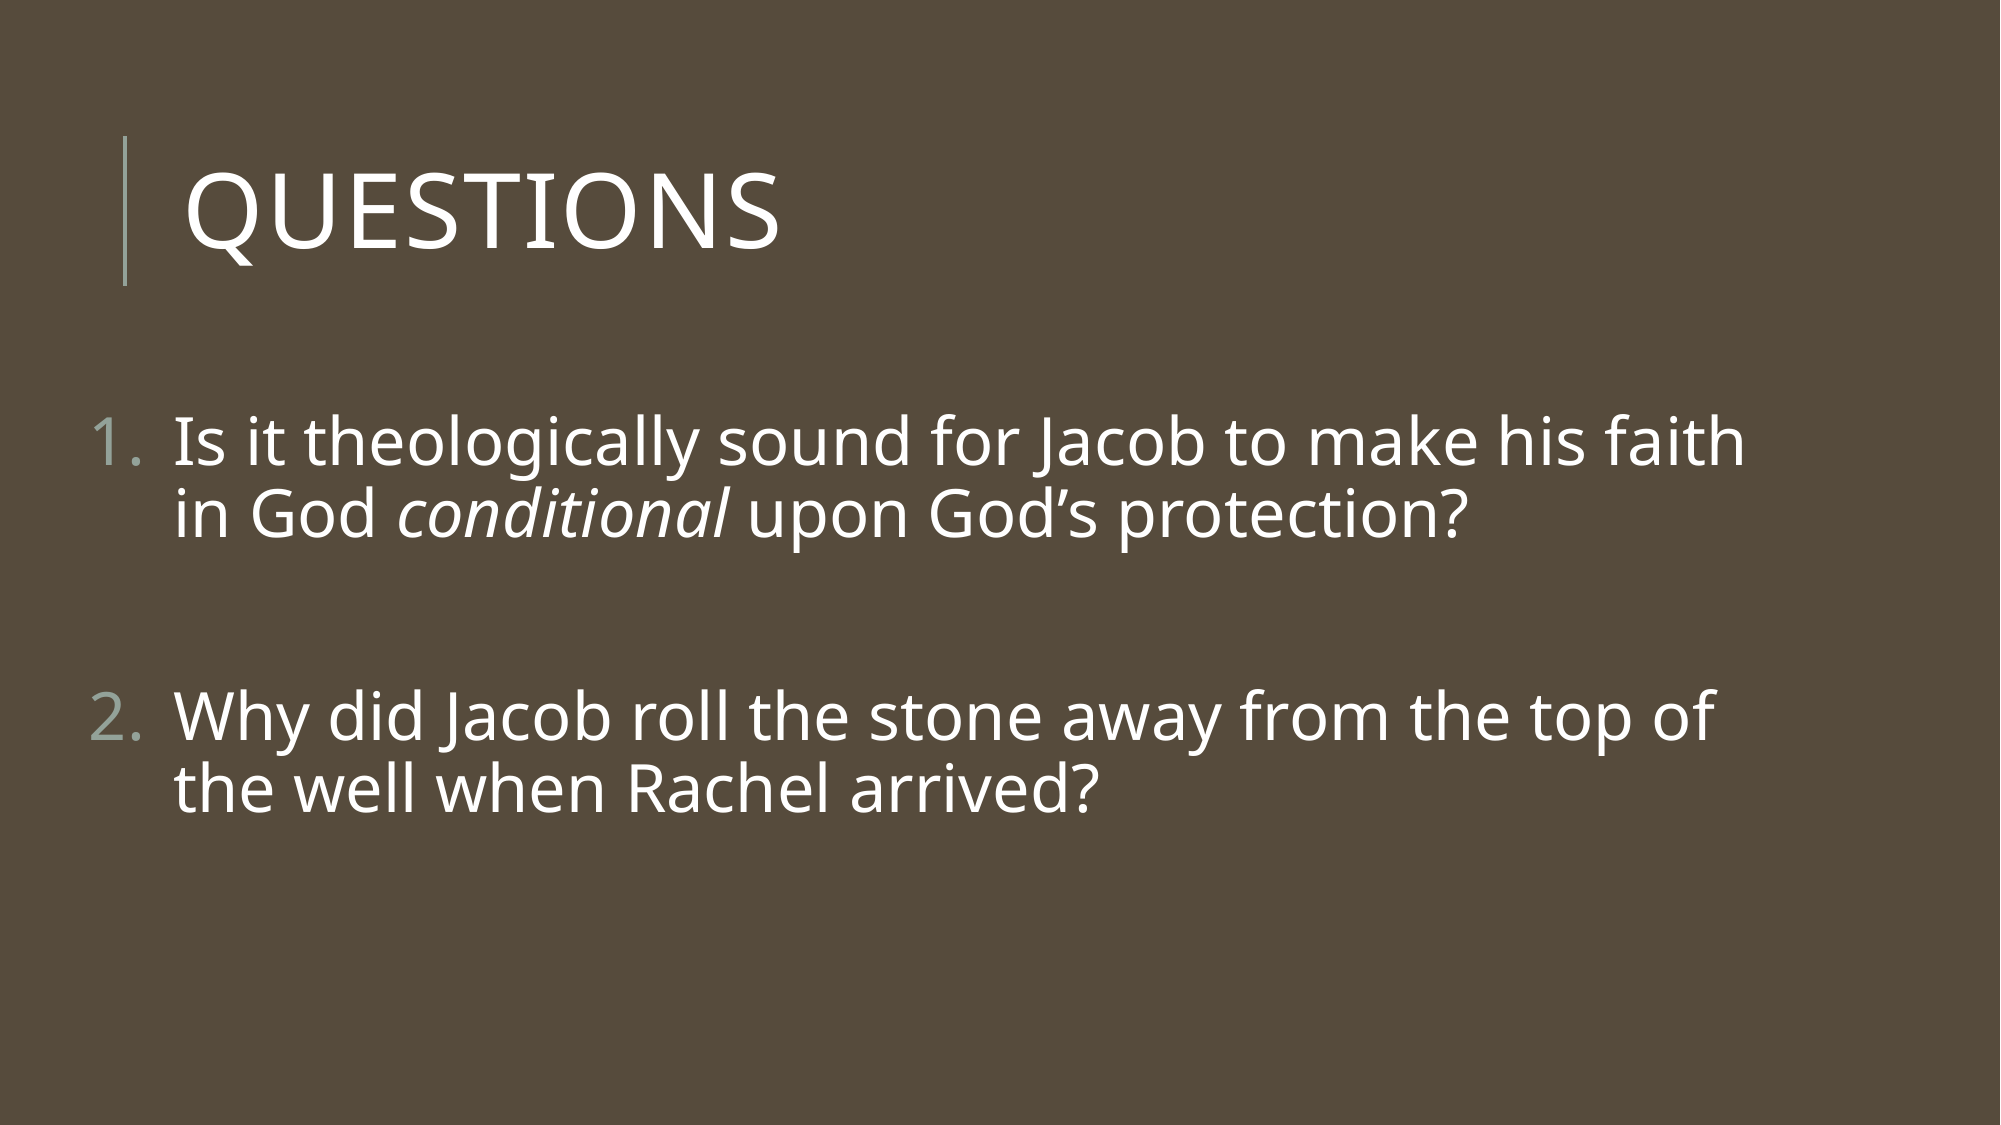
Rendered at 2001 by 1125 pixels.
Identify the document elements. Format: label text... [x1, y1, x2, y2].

title Questions [168, 96, 1763, 342]
list Is it theologically sound for Jacob to make his faith in God conditional upon God’s protection? Why did Jacob roll the stone away from the top of the well when Rachel arrived? [81, 400, 1819, 1061]
